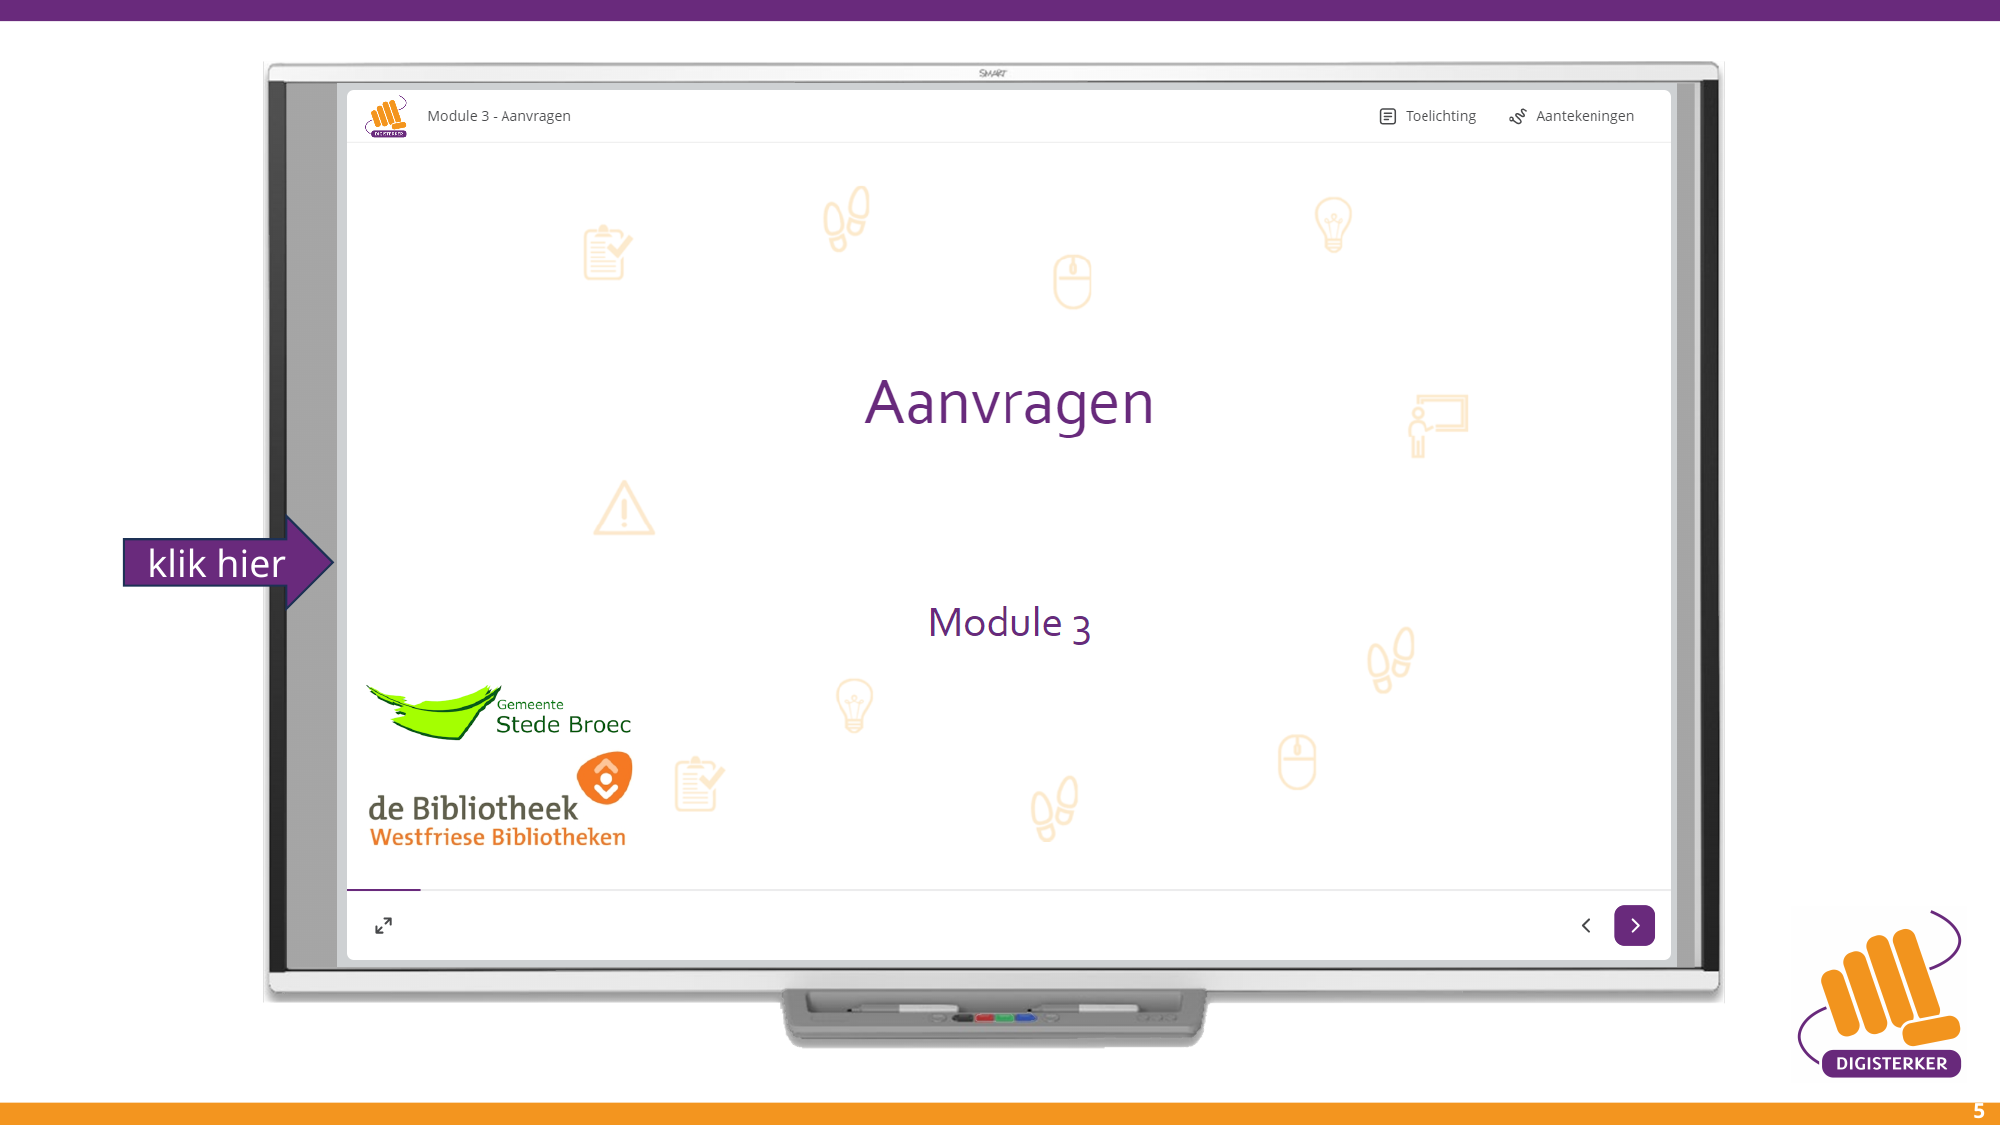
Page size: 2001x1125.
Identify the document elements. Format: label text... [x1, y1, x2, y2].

slide_number 5 [1704, 1082, 2000, 1125]
picture [1791, 906, 1967, 1082]
text_box klik hier [122, 538, 251, 587]
picture [251, 59, 1749, 1066]
